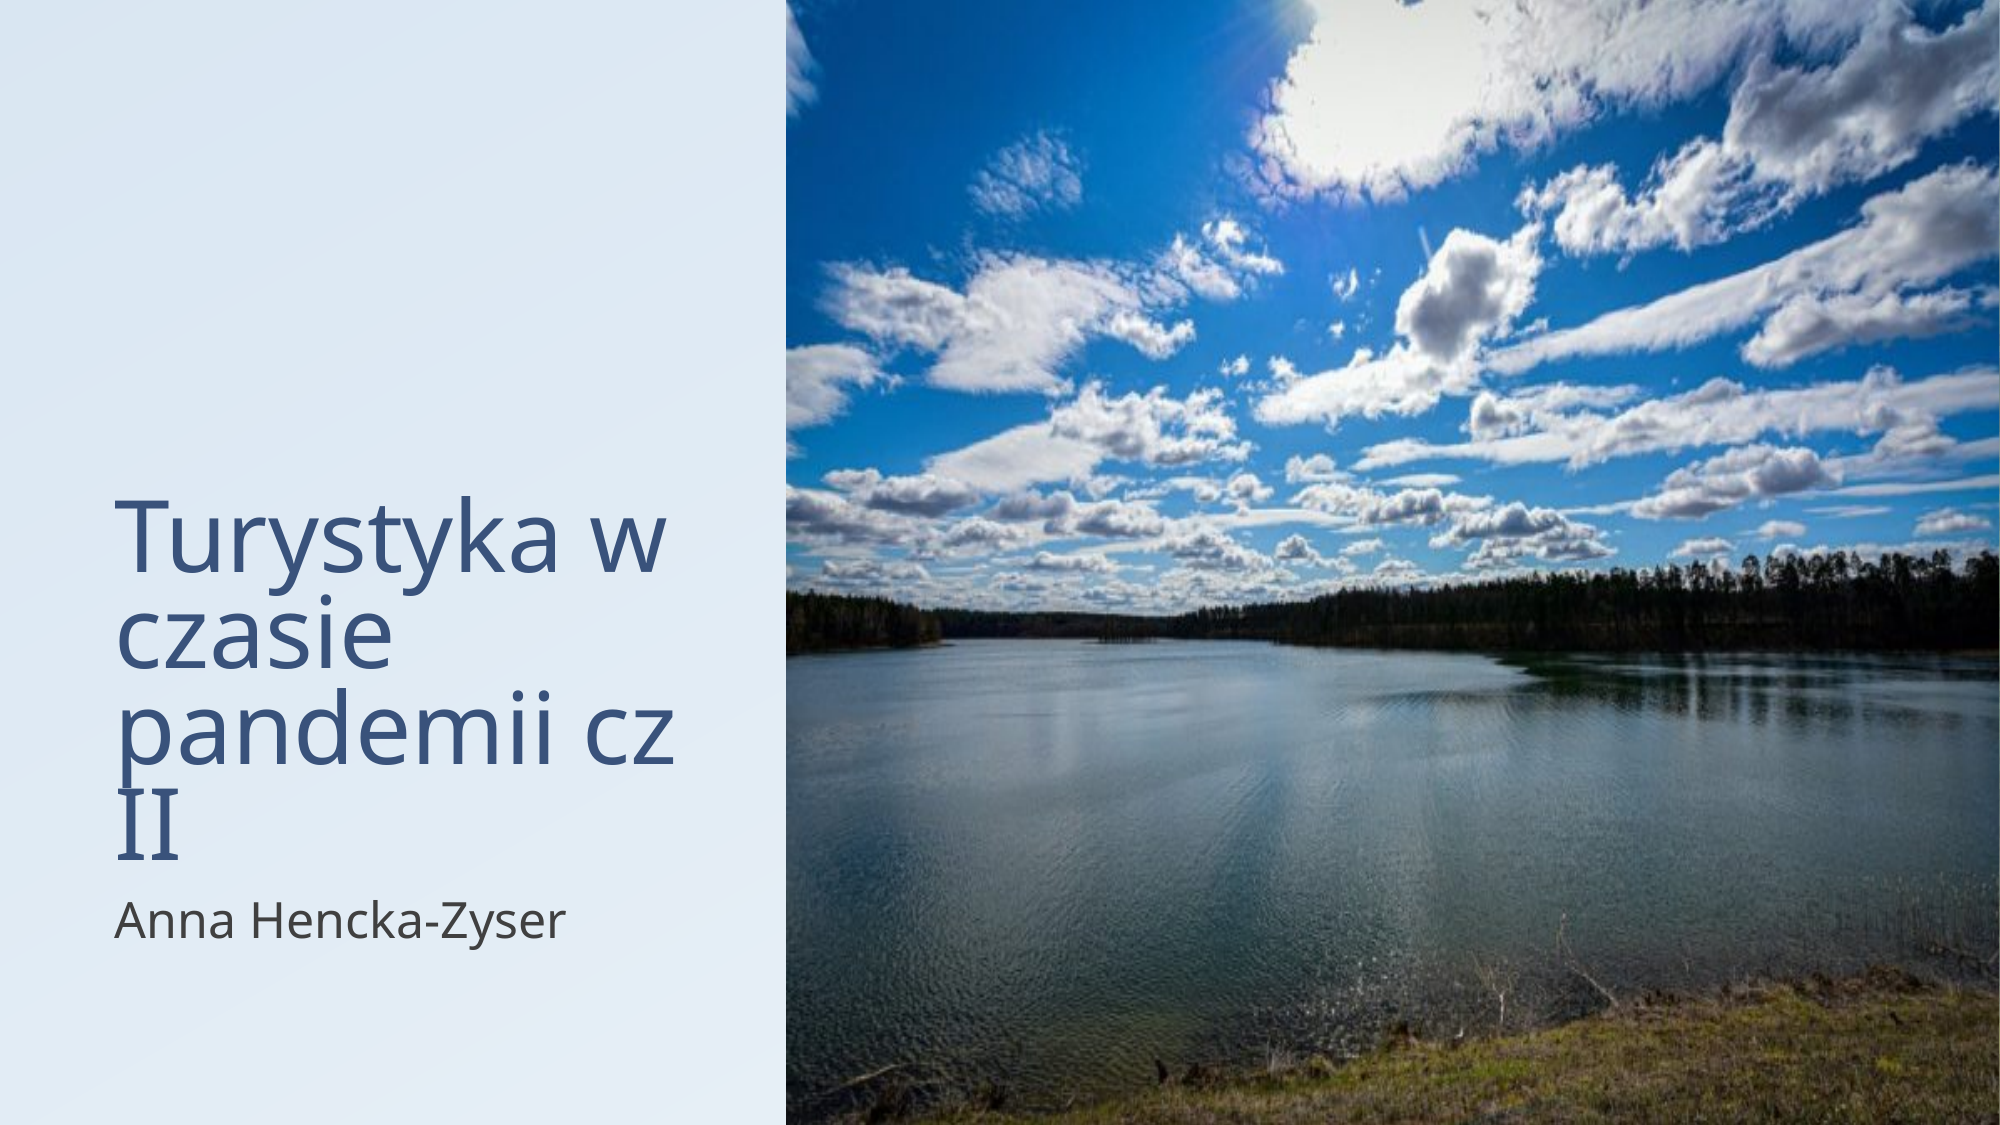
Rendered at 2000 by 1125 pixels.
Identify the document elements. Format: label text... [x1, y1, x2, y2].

title Turystyka w czasie pandemii cz II [99, 112, 750, 887]
picture [786, 0, 2000, 1125]
subtitle Anna Hencka-Zyser [99, 887, 750, 1013]
